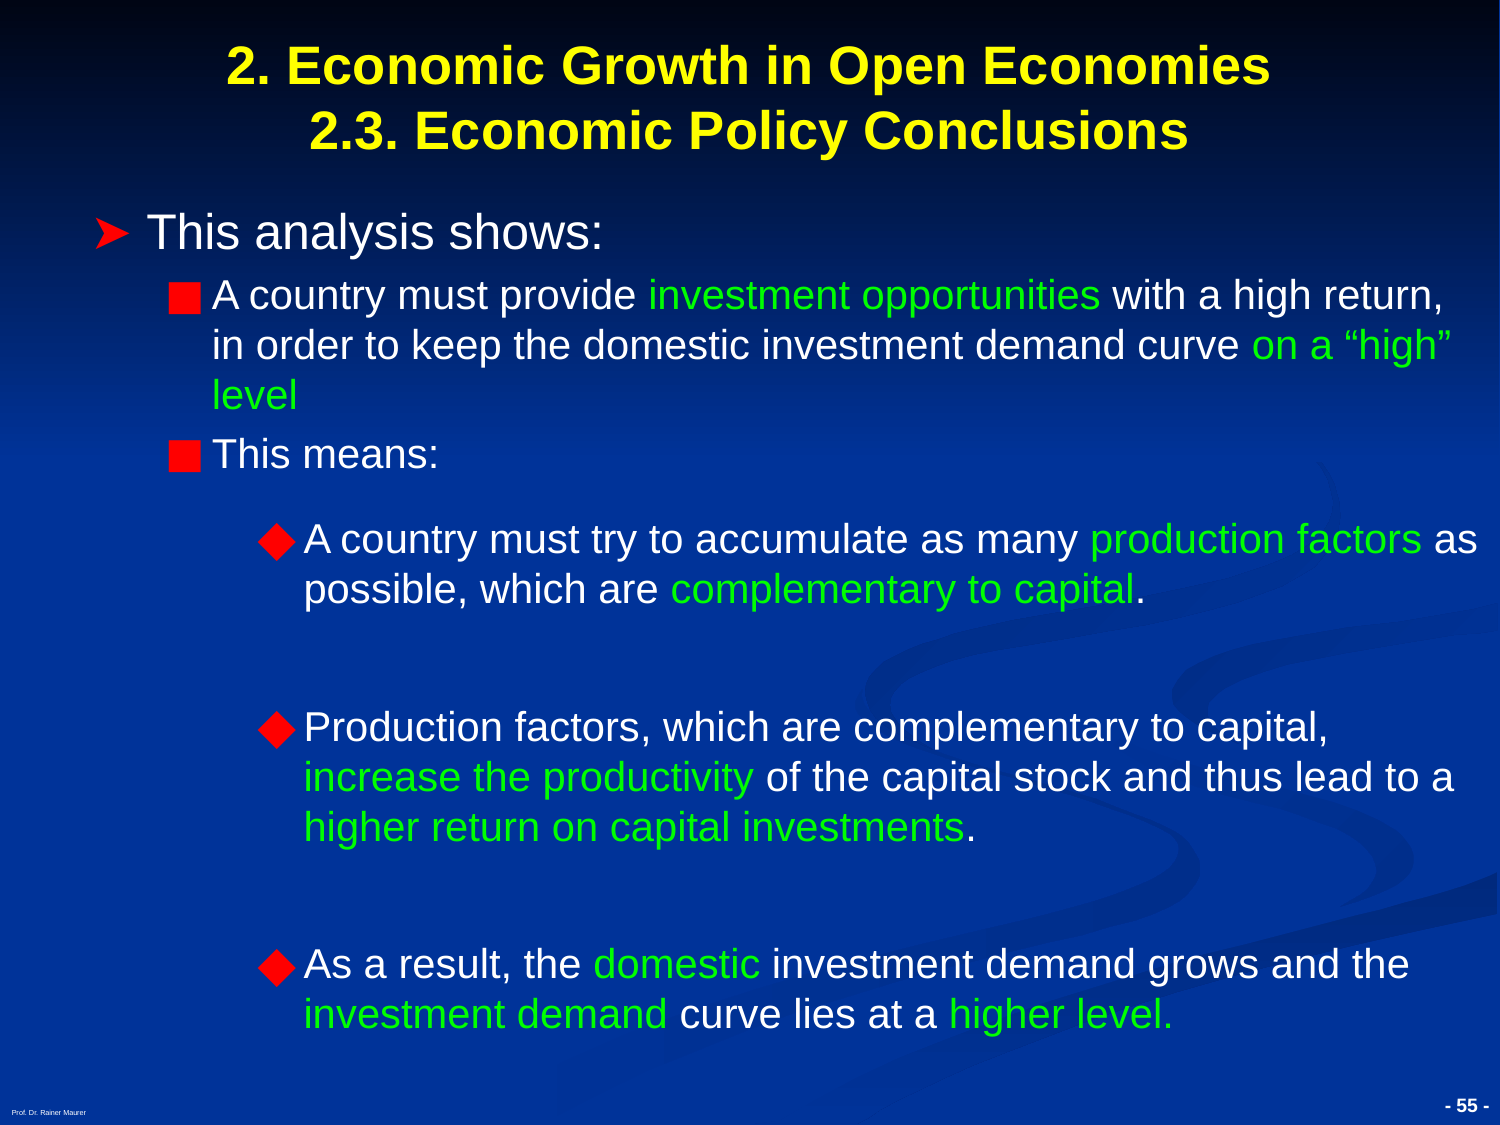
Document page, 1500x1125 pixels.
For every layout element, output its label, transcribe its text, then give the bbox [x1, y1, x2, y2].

title 2. Economic Growth in Open Economies 2.3. Economic Policy Conclusions [0, 4, 1500, 186]
list This analysis shows: A country must provide investment opportunities with a high return, in order to keep the domestic investment demand curve on a “high” level This means: A country must try to accumulate as many production factors as possible, which are complementary to capital. Production factors, which are complementary to capital, increase the productivity of the capital stock and thus lead to a higher return on capital investments. As a result, the domestic investment demand grows and the investment demand curve lies at a higher level. [74, 191, 1500, 1093]
footer Prof. Dr. Rainer Maurer [0, 1045, 925, 1125]
slide_number - 55 - [1154, 1093, 1500, 1125]
